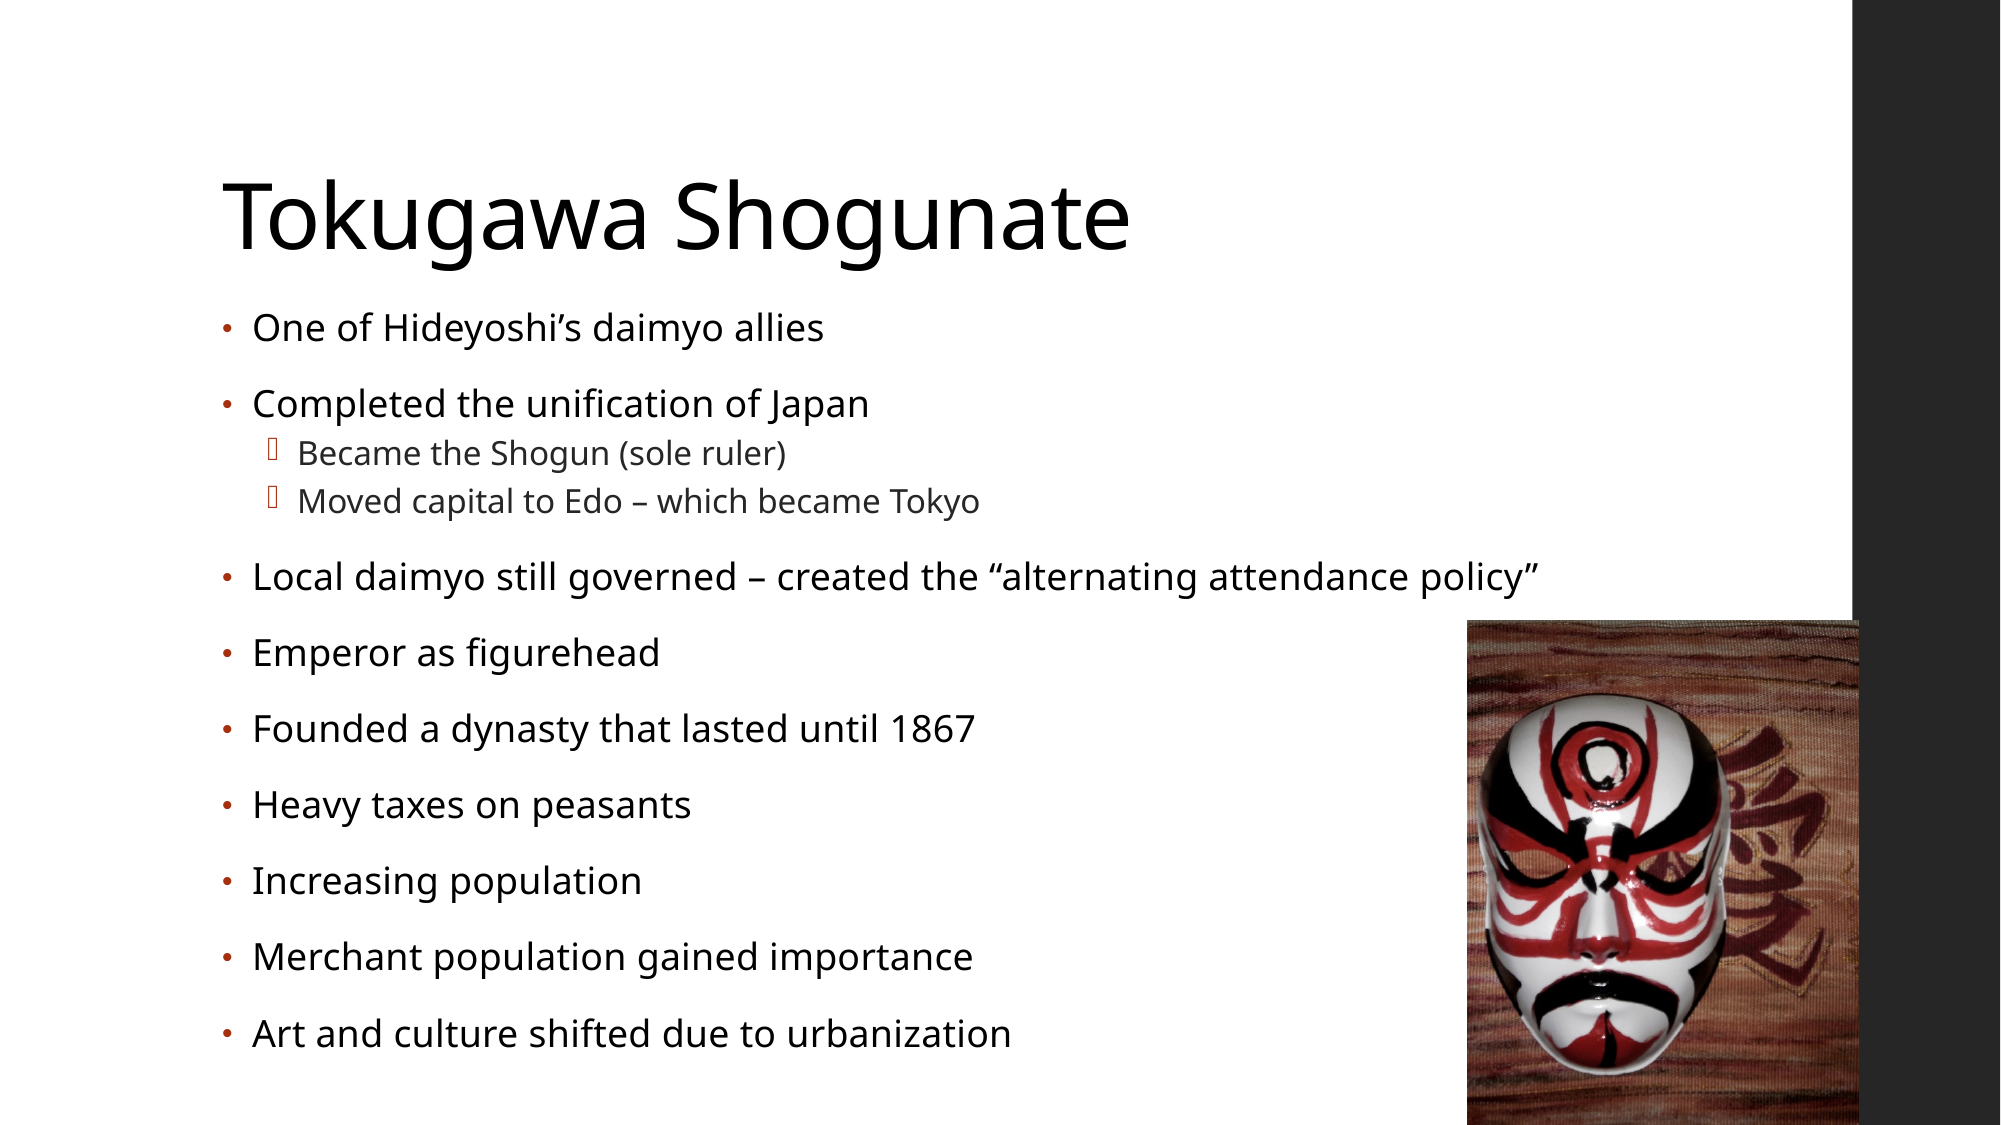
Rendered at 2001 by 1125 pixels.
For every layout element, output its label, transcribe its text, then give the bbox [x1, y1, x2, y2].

title Tokugawa Shogunate [206, 60, 1797, 278]
list One of Hideyoshi’s daimyo allies Completed the unification of Japan Became the Shogun (sole ruler) Moved capital to Edo – which became Tokyo Local daimyo still governed – created the “alternating attendance policy” Emperor as figurehead Founded a dynasty that lasted until 1867 Heavy taxes on peasants Increasing population Merchant population gained importance Art and culture shifted due to urbanization [206, 299, 1617, 1125]
picture [1467, 620, 1859, 1125]
